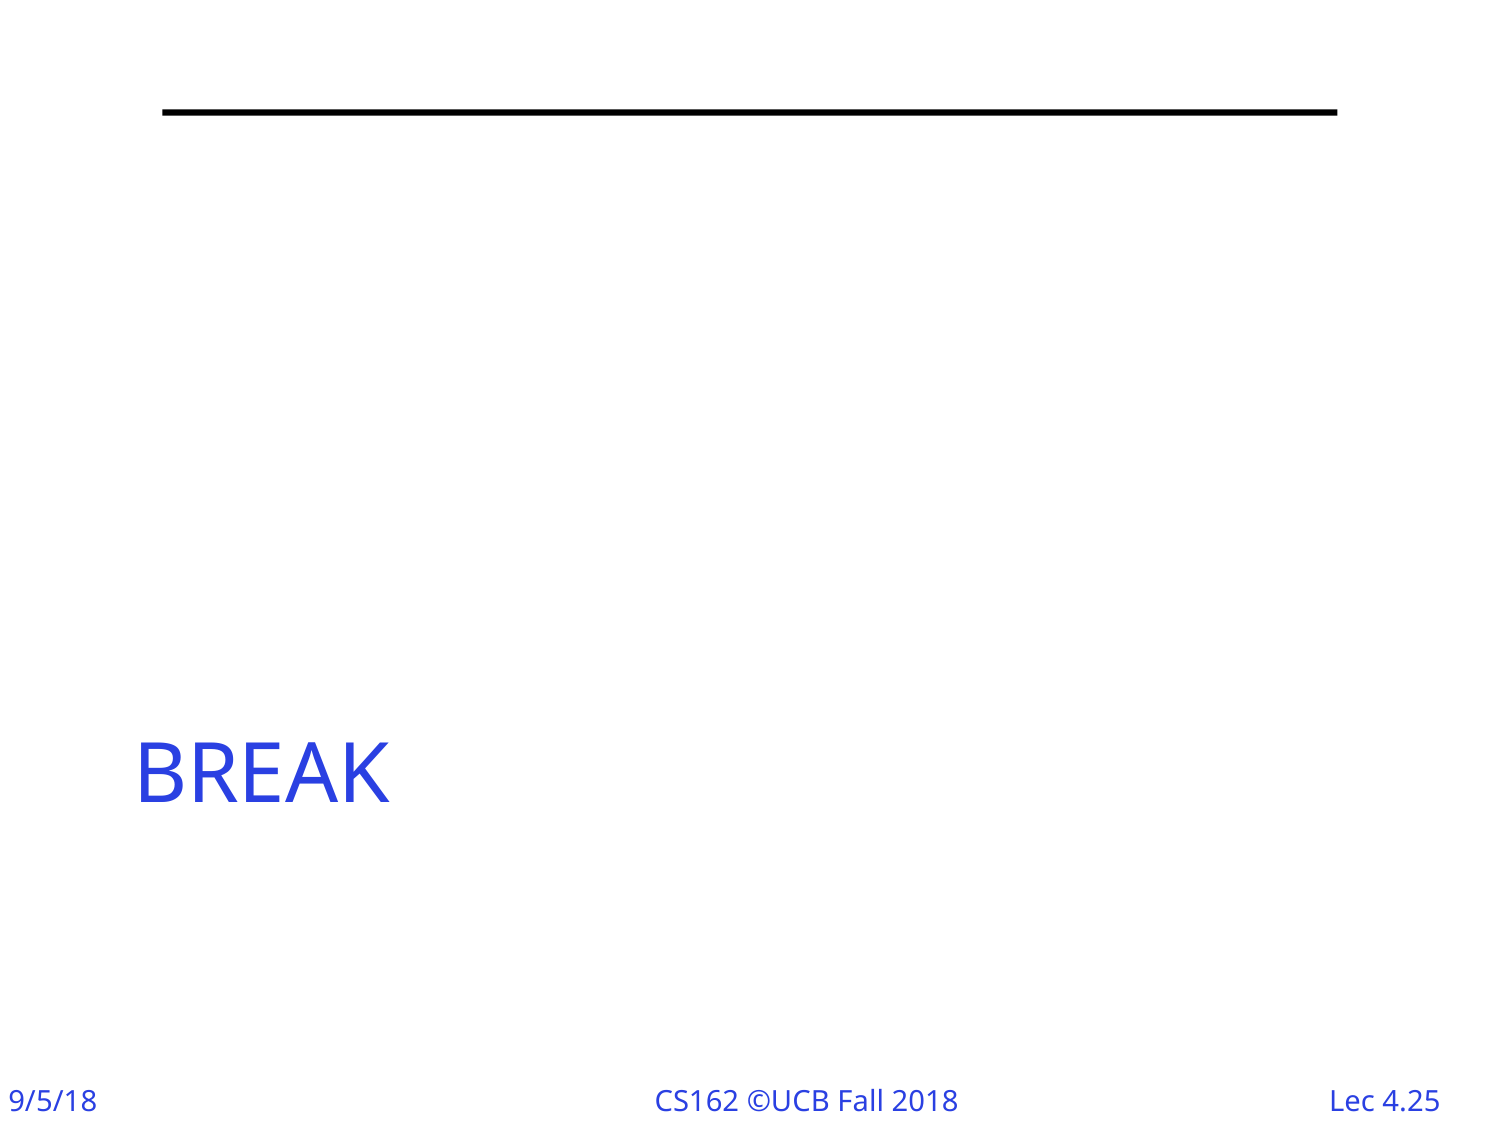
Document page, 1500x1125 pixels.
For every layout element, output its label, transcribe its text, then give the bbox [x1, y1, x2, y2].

title Break [118, 722, 1394, 947]
